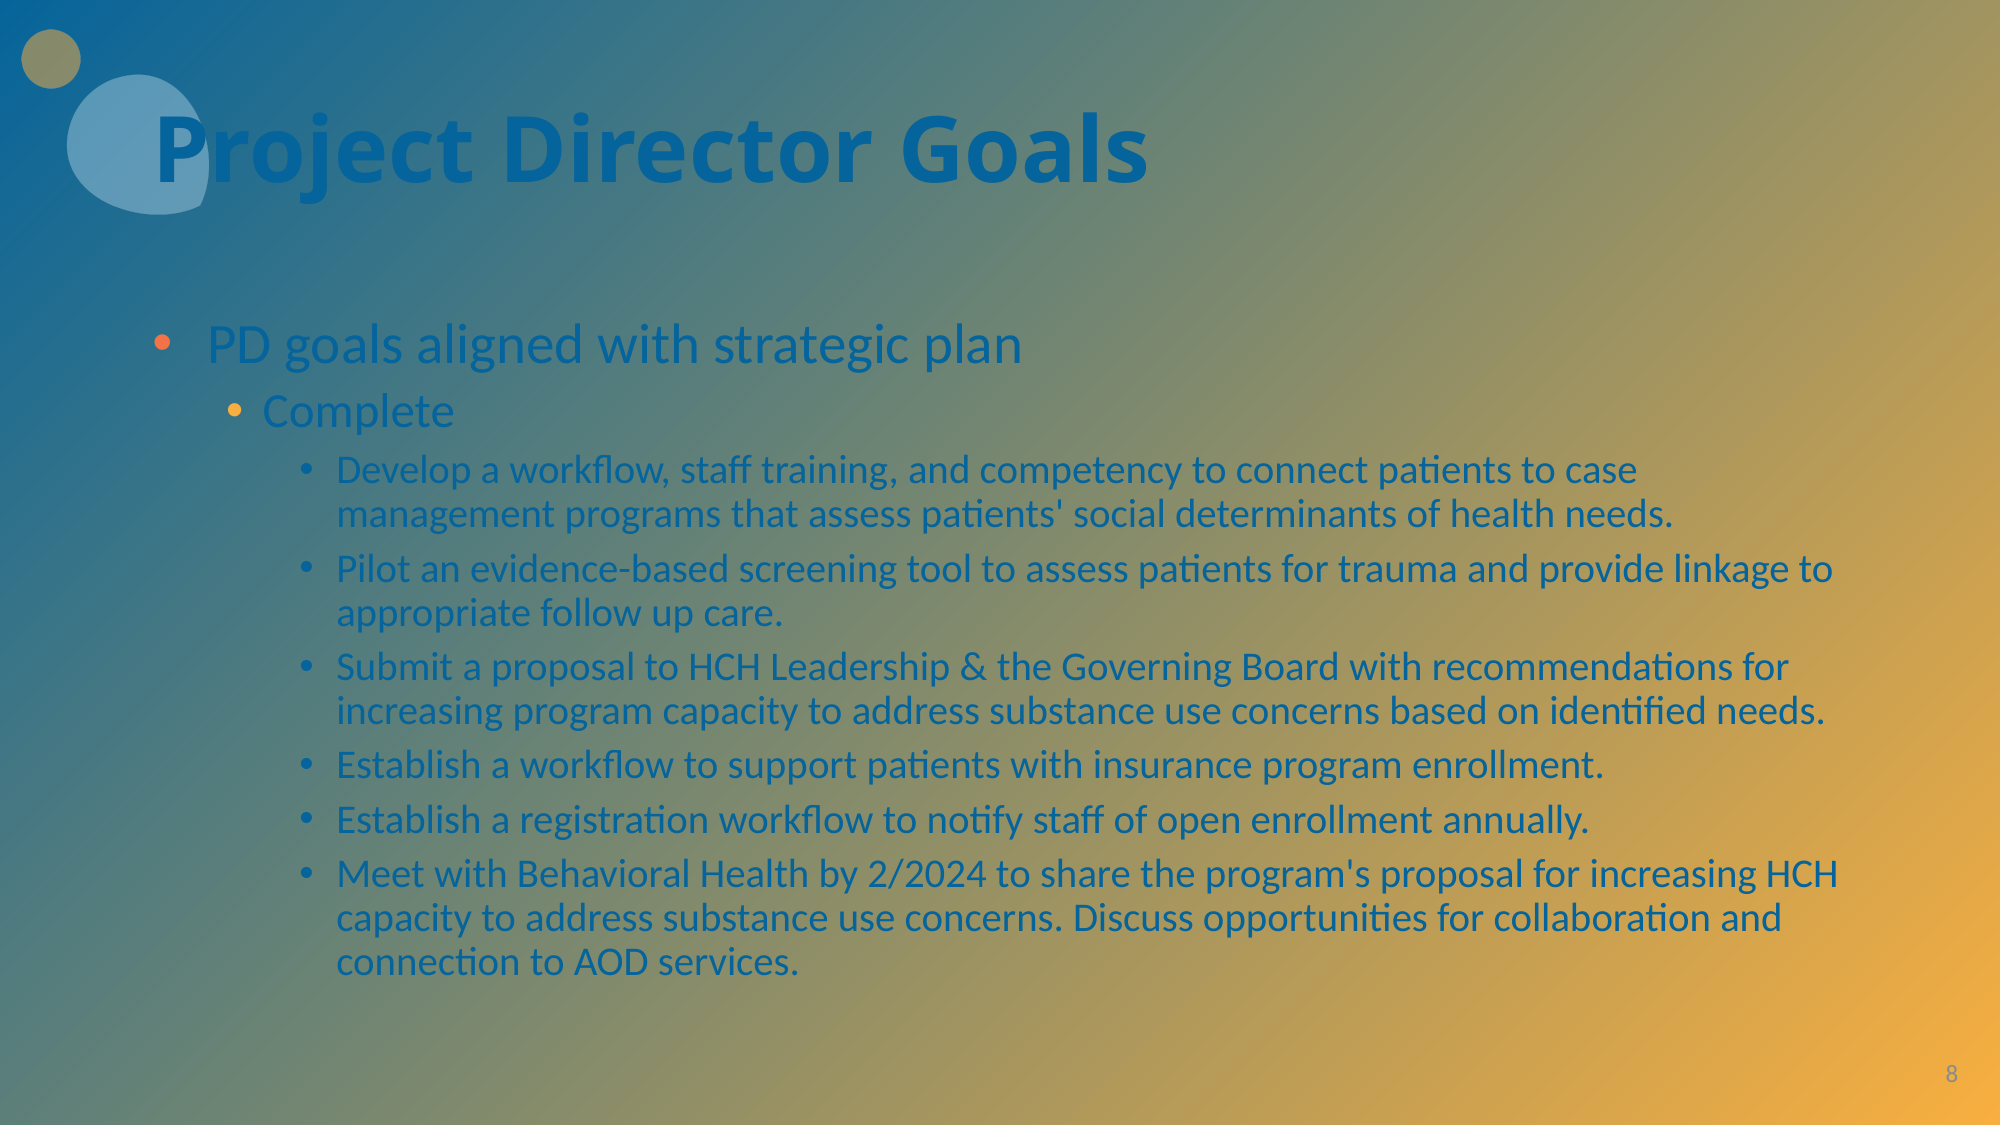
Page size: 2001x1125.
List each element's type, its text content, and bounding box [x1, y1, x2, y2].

title Project Director Goals [137, 59, 1863, 246]
picture [21, 29, 209, 215]
list PD goals aligned with strategic plan Complete Develop a workflow, staff training, and competency to connect patients to case management programs that assess patients' social determinants of health needs. Pilot an evidence-based screening tool to assess patients for trauma and provide linkage to appropriate follow up care. Submit a proposal to HCH Leadership & the Governing Board with recommendations for increasing program capacity to address substance use concerns based on identified needs. Establish a workflow to support patients with insurance program enrollment. Establish a registration workflow to notify staff of open enrollment annually. Meet with Behavioral Health by 2/2024 to share the program's proposal for increasing HCH capacity to address substance use concerns. Discuss opportunities for collaboration and connection to AOD services. [137, 299, 1863, 1014]
slide_number 8 [1412, 1042, 1974, 1103]
